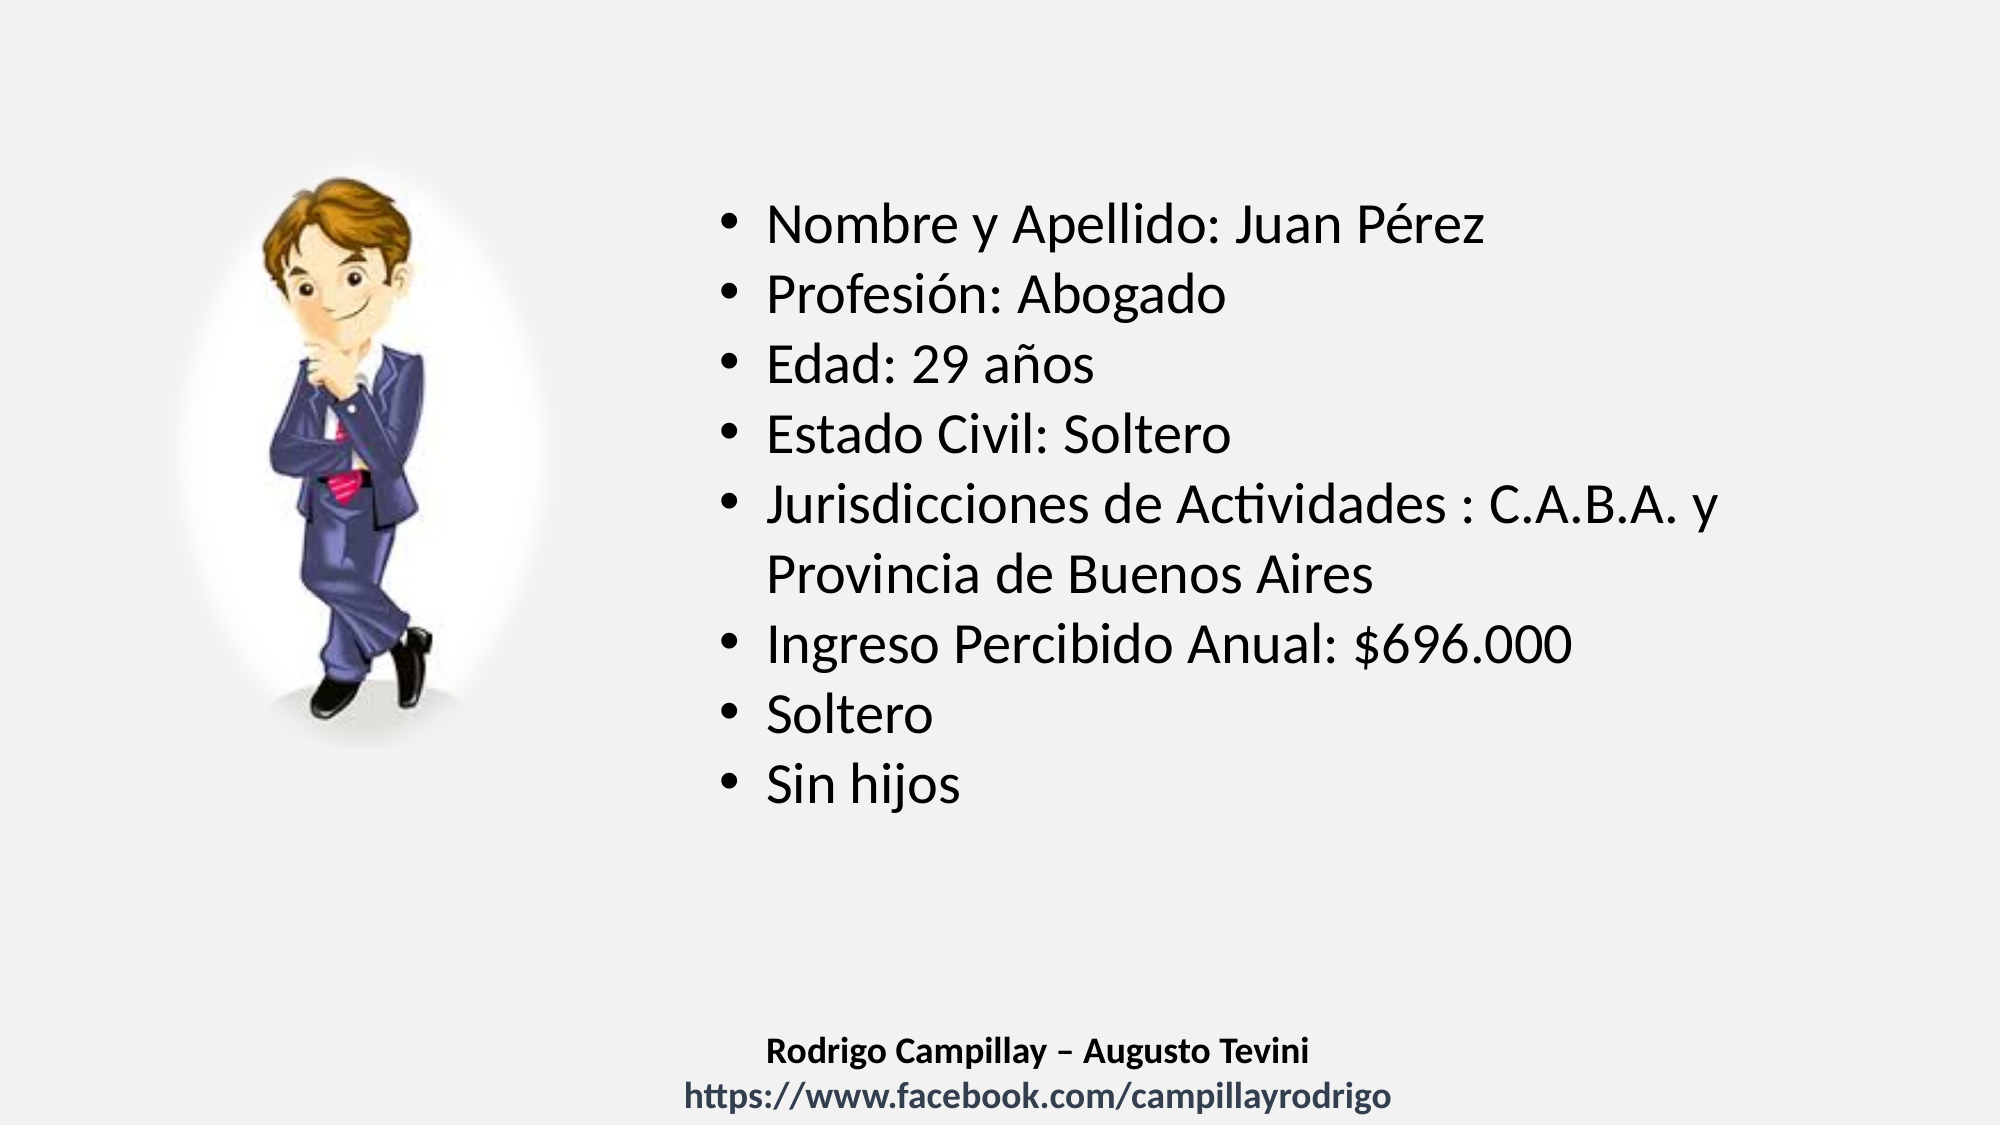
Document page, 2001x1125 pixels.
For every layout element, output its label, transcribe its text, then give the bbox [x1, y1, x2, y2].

picture [153, 140, 572, 769]
text_box Rodrigo Campillay – Augusto Tevini https://www.facebook.com/campillayrodrigo [278, 1018, 1799, 1124]
text_box Nombre y Apellido: Juan Pérez Profesión: Abogado Edad: 29 años Estado Civil: Soltero Jurisdicciones de Actividades : C.A.B.A. y Provincia de Buenos Aires Ingreso Percibido Anual: $696.000 Soltero Sin hijos [704, 177, 1745, 823]
